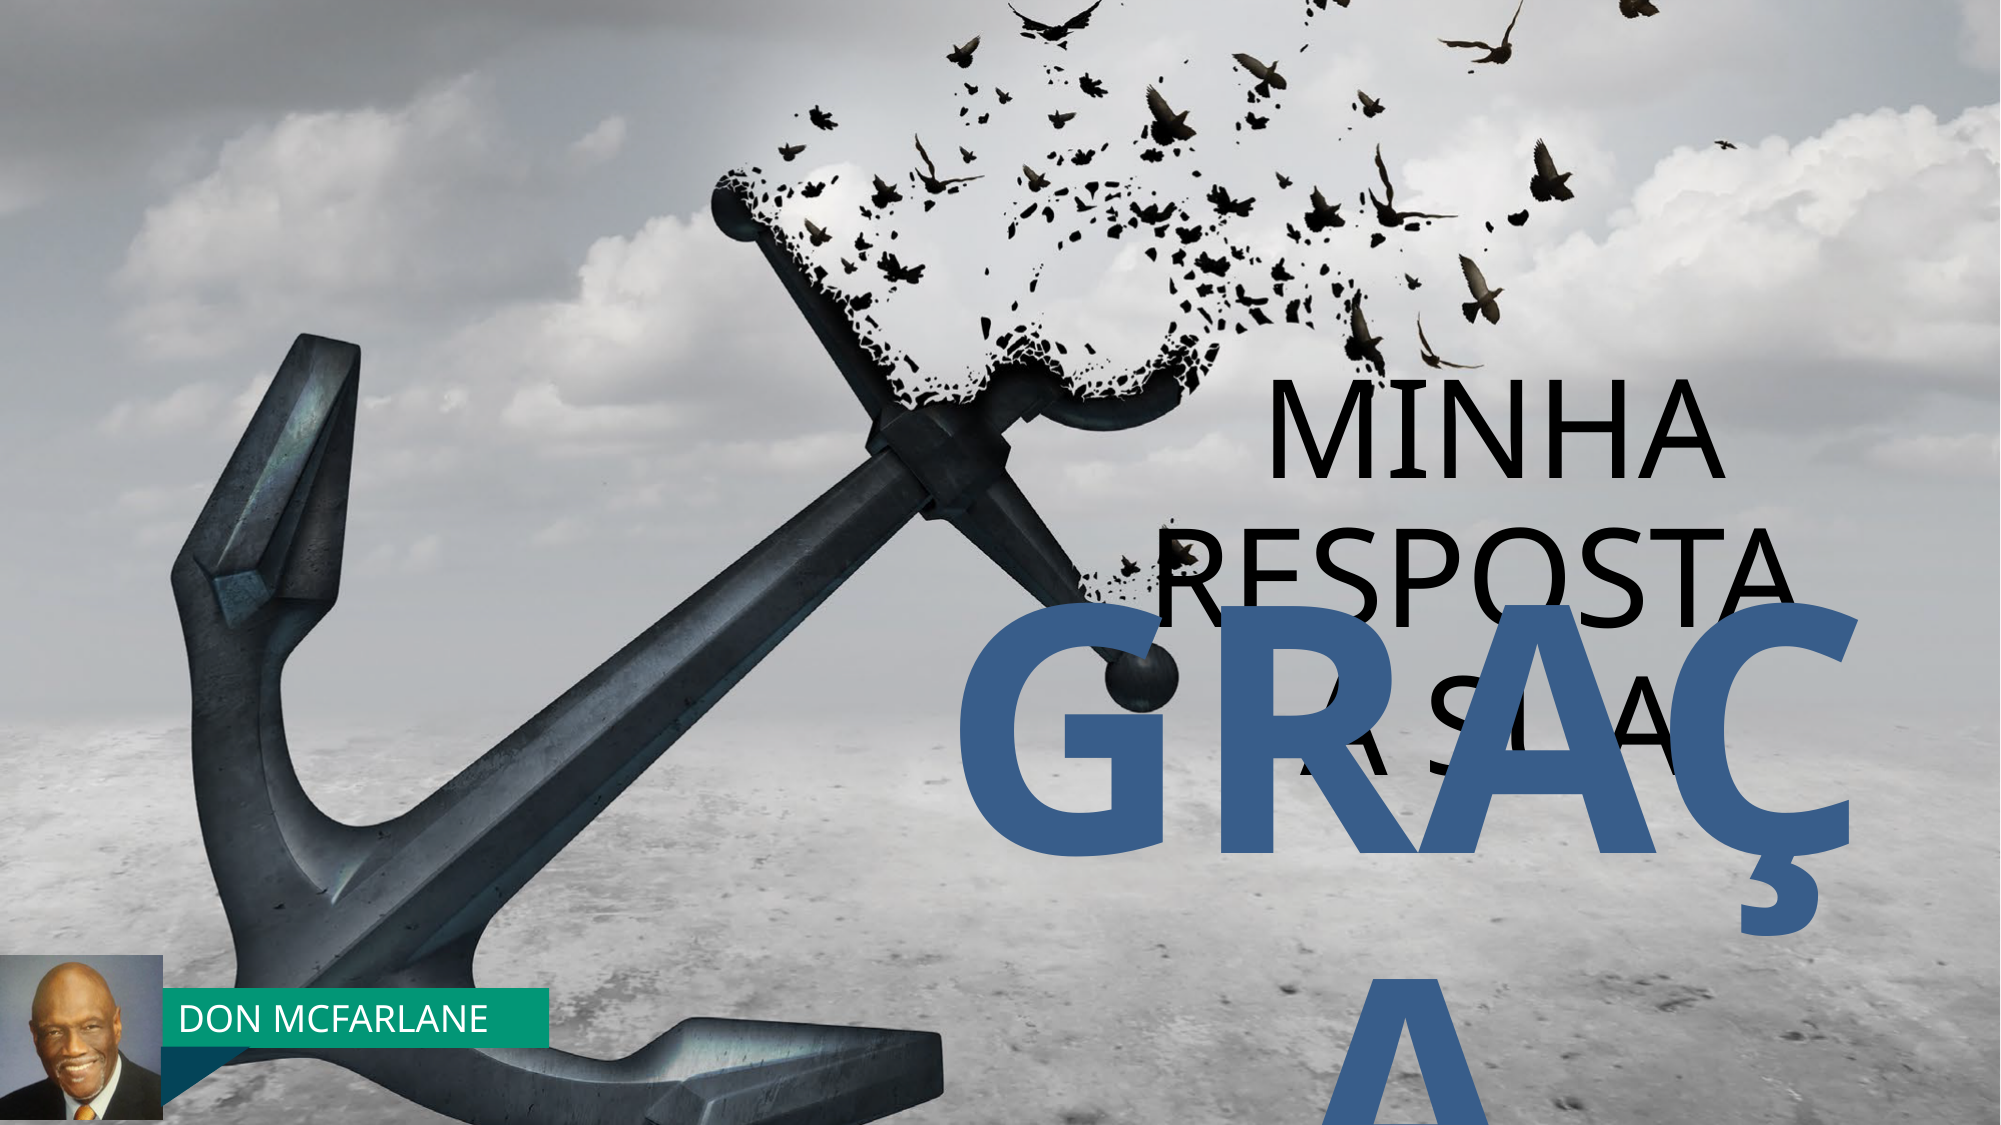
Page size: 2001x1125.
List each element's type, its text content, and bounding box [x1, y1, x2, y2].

text_box DON MCFARLANE [163, 988, 550, 1048]
title GRAÇA [811, 767, 2000, 1091]
picture [0, 0, 2001, 1125]
text_box [163, 1045, 255, 1107]
subtitle MINHA RESPOSTA A SUA [1044, 442, 1867, 724]
